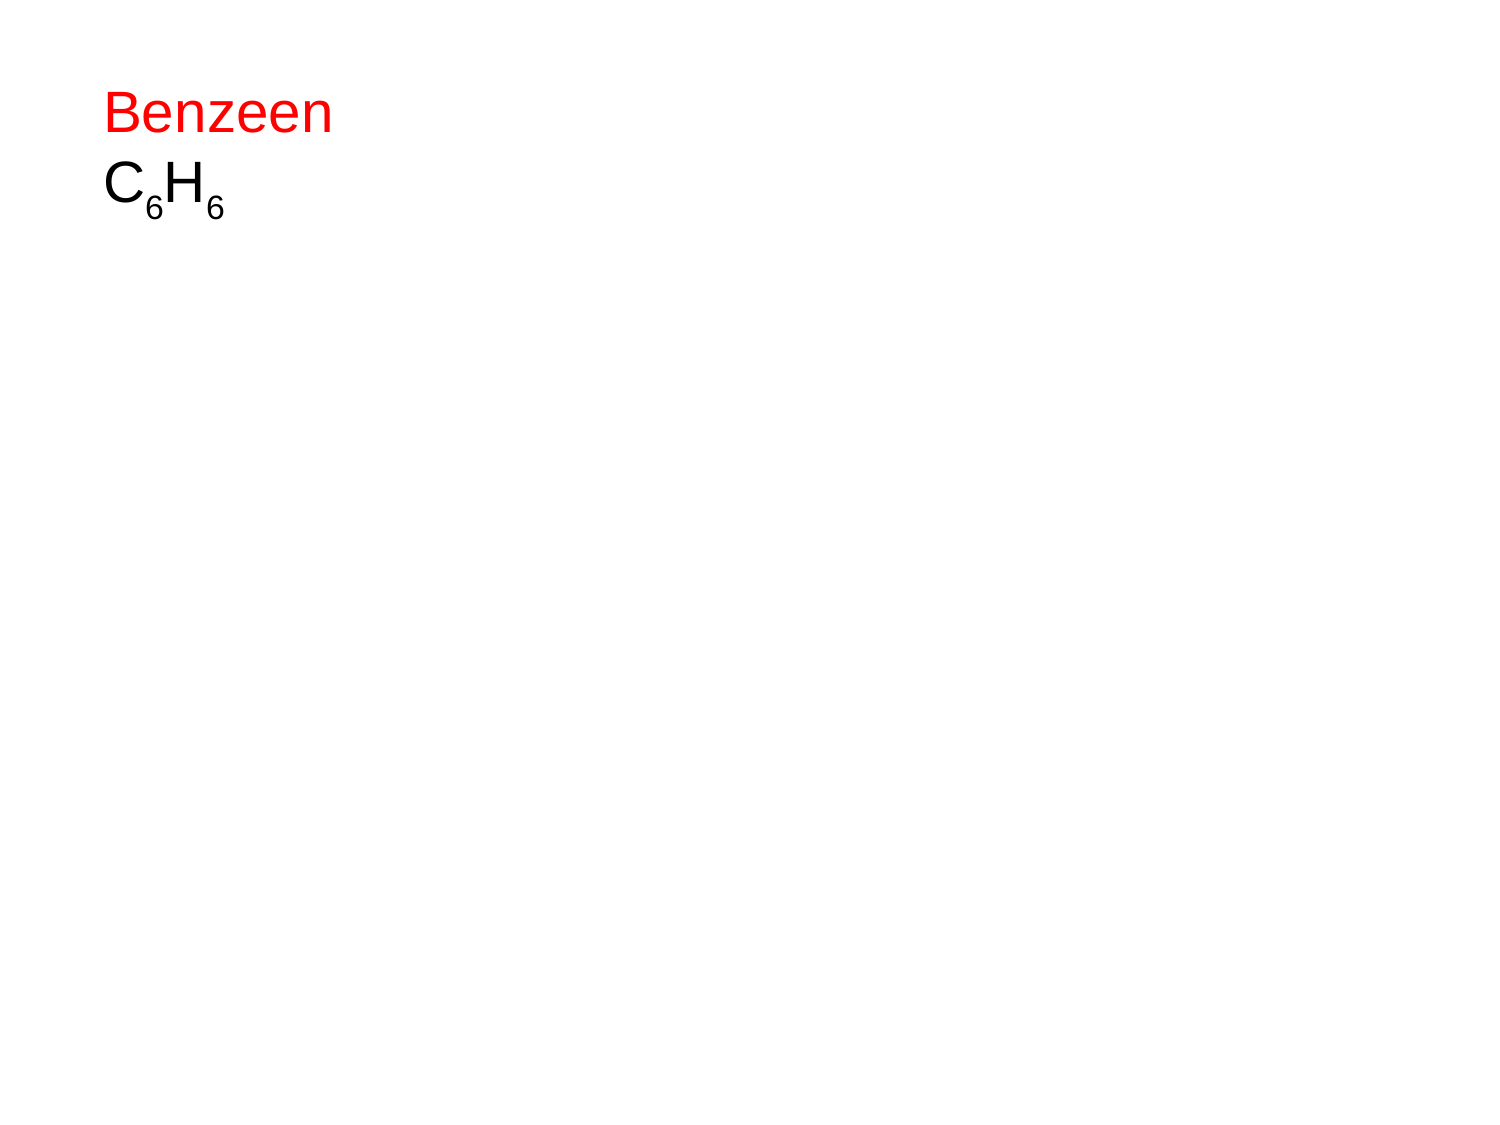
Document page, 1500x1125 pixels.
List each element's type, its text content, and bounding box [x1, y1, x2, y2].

text_box Benzeen C6H6 [88, 66, 869, 399]
